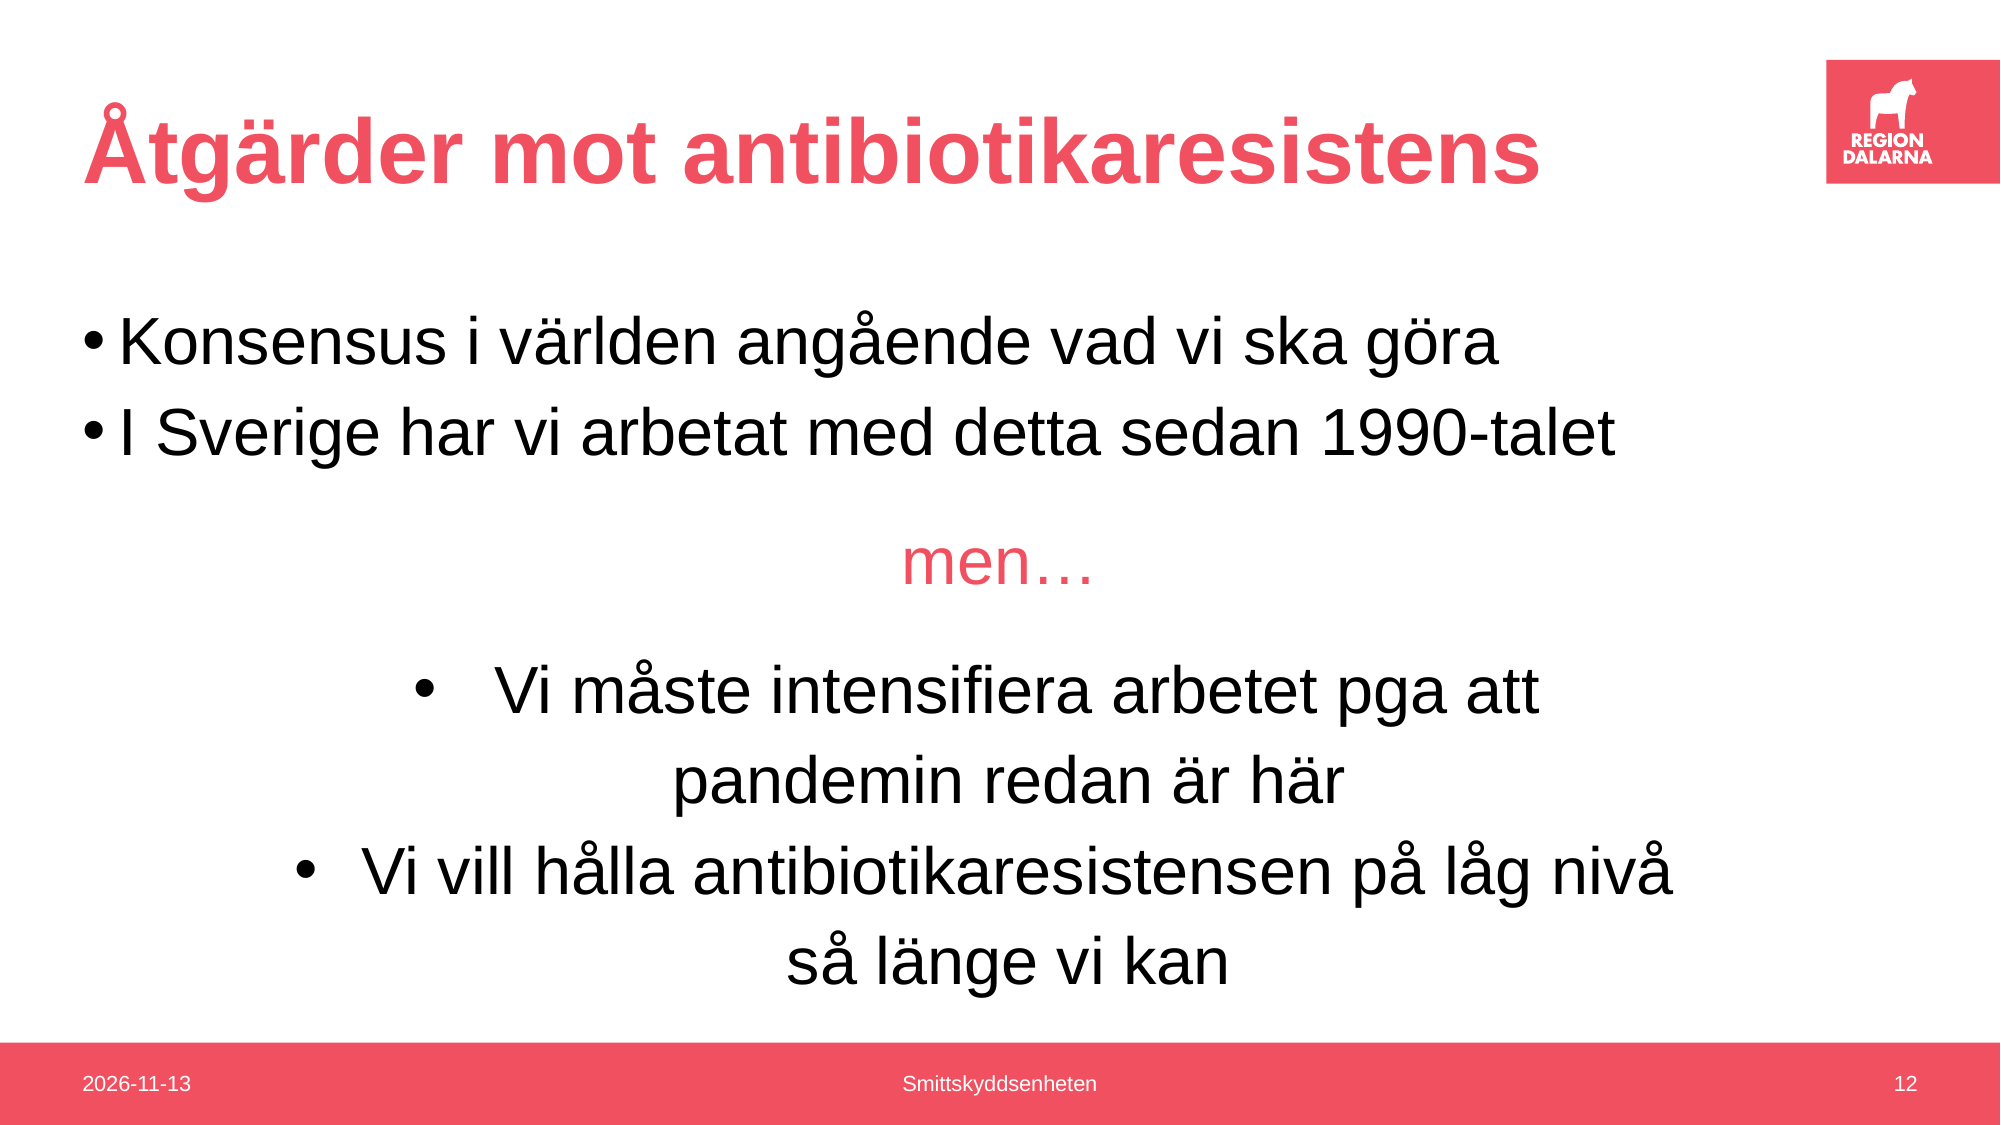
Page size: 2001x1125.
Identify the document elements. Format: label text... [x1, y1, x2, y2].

title Åtgärder mot antibiotikaresistens [67, 59, 1933, 248]
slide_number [67, 1042, 518, 1124]
list Konsensus i världen angående vad vi ska göra I Sverige har vi arbetat med detta sedan 1990-talet men… Vi måste intensifiera arbetet pga att pandemin redan är här Vi vill hålla antibiotikaresistensen på låg nivå så länge vi kan [67, 299, 1933, 1014]
footer Smittskyddsenheten [587, 1042, 1413, 1124]
slide_number 12 [1482, 1042, 1933, 1124]
